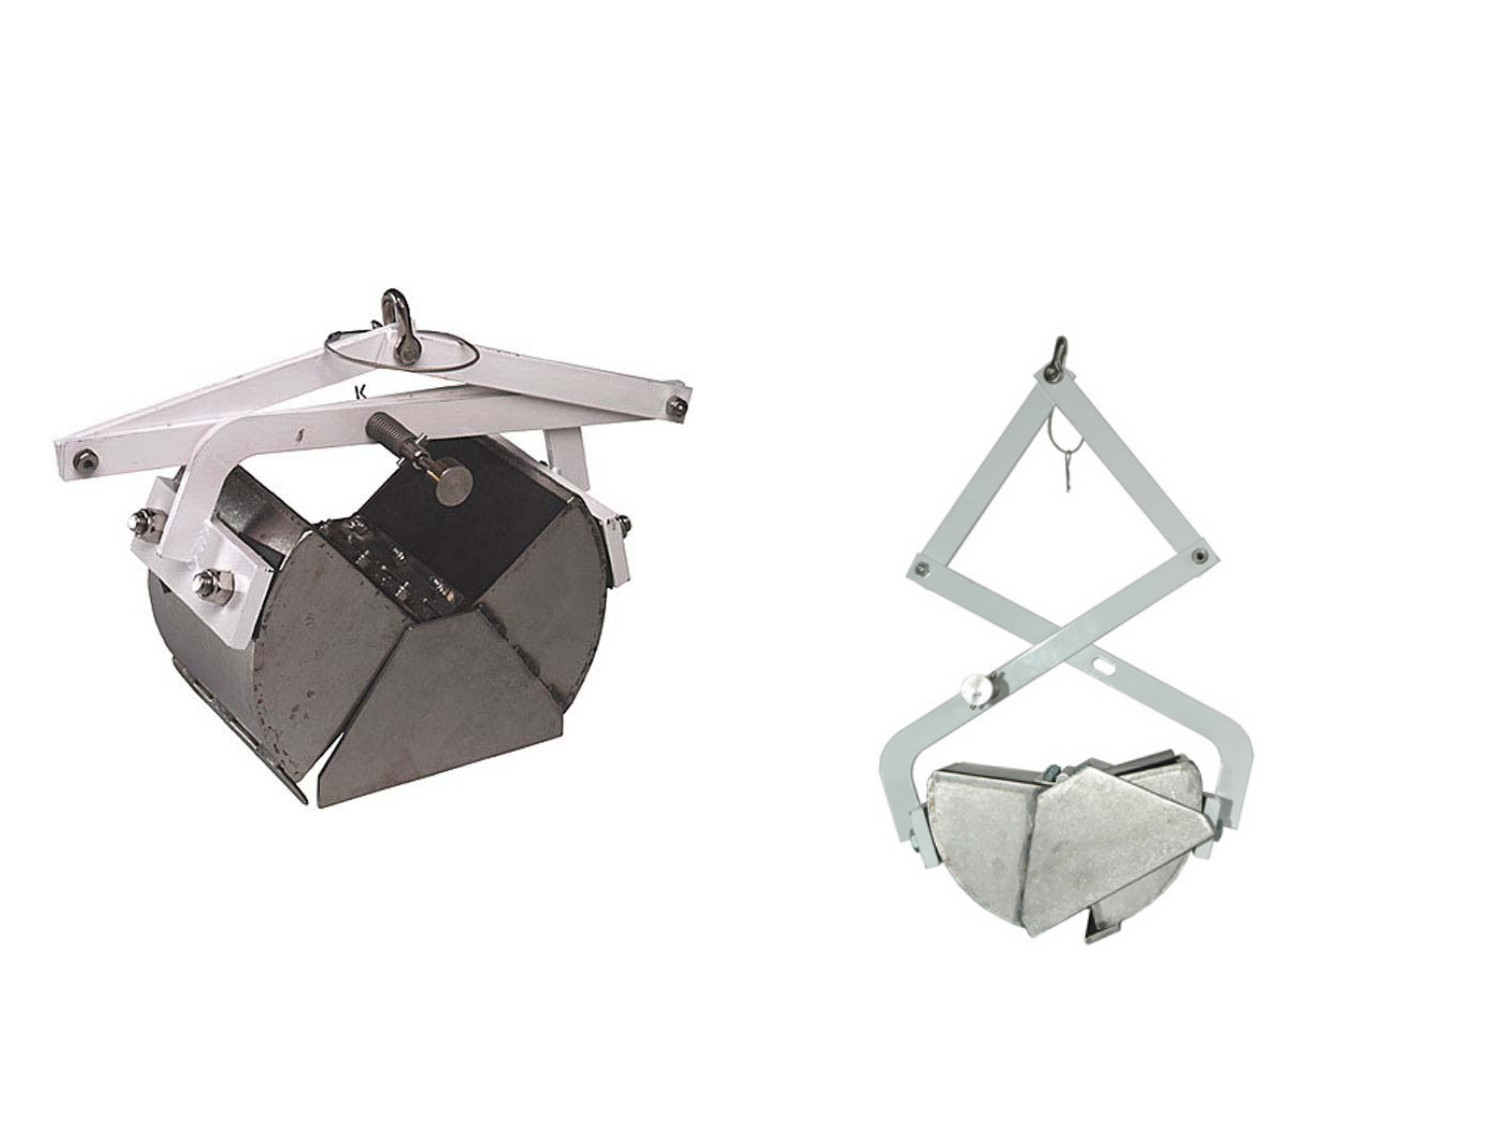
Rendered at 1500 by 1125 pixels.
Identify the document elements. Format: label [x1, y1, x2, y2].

picture [49, 287, 695, 813]
picture [749, 324, 1376, 951]
